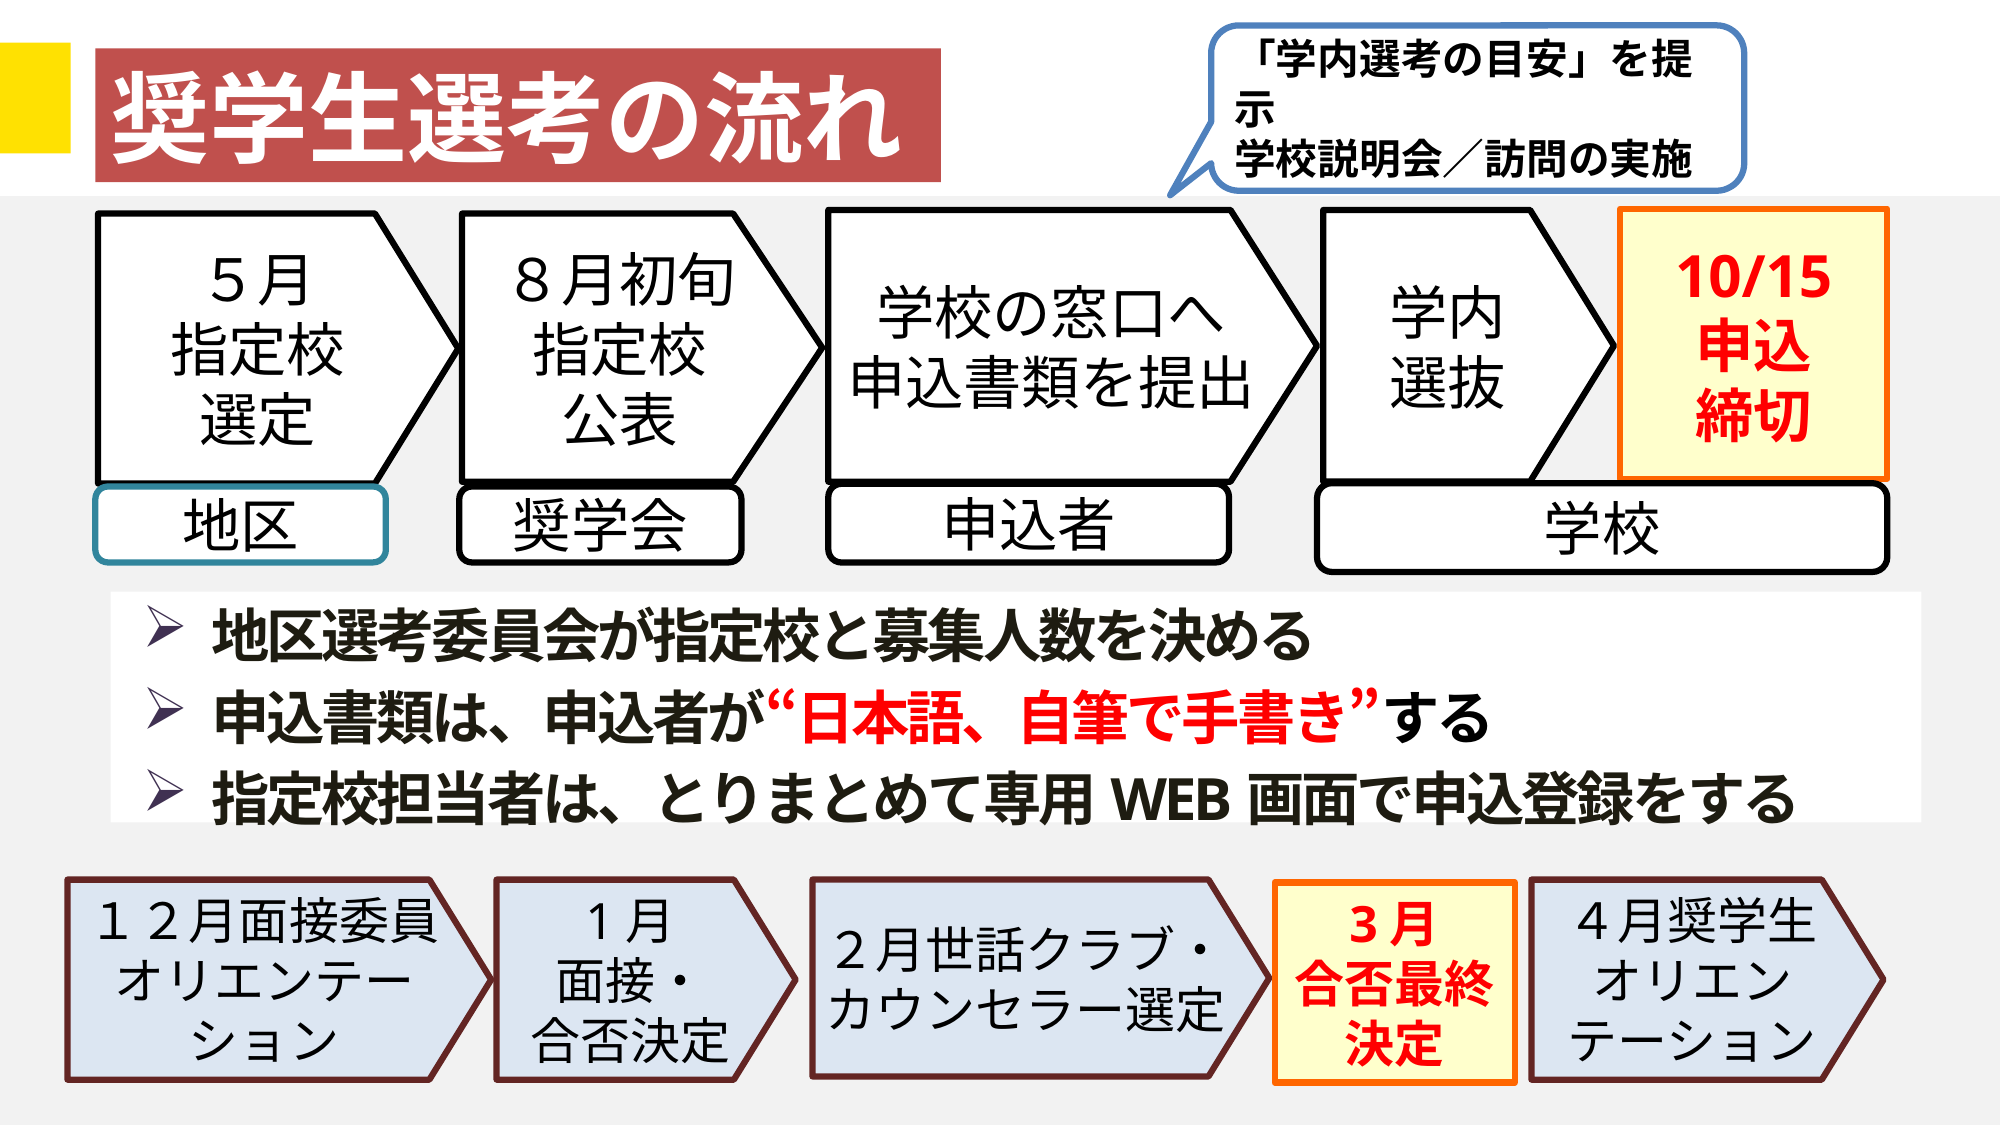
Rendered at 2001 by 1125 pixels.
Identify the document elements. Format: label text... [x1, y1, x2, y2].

text_box １２月面接委員オリエンテーション [65, 877, 493, 1082]
text_box 学校 [1314, 481, 1890, 575]
text_box ５月 指定校 選定 [95, 211, 459, 486]
title 奨学生選考の流れ [95, 48, 941, 183]
text_box 学内 選抜 [1321, 207, 1616, 484]
text_box 10/15 申込 締切 [1618, 207, 1889, 481]
text_box 3月 合否最終決定 [1273, 880, 1517, 1085]
text_box 学校の窓口へ 申込書類を提出 [826, 207, 1319, 484]
list 地区選考委員会が指定校と募集人数を決める 申込書類は、申込者が“日本語、自筆で手書き”する 指定校担当者は、とりまとめて専用WEB画面で申込登録をする [110, 591, 1922, 823]
text_box 申込者 [826, 481, 1232, 565]
text_box ２月世話クラブ・ カウンセラー選定 [810, 877, 1272, 1079]
text_box 地区 [93, 484, 388, 565]
text_box 1月 面接・ 合否決定 [494, 877, 798, 1082]
text_box ８月初旬 指定校 公表 [459, 211, 824, 484]
text_box ４月奨学生オリエンテーション [1529, 877, 1886, 1082]
text_box 「学内選考の目安」を提示 学校説明会／訪問の実施 [1168, 23, 1747, 197]
text_box 奨学会 [457, 484, 744, 565]
